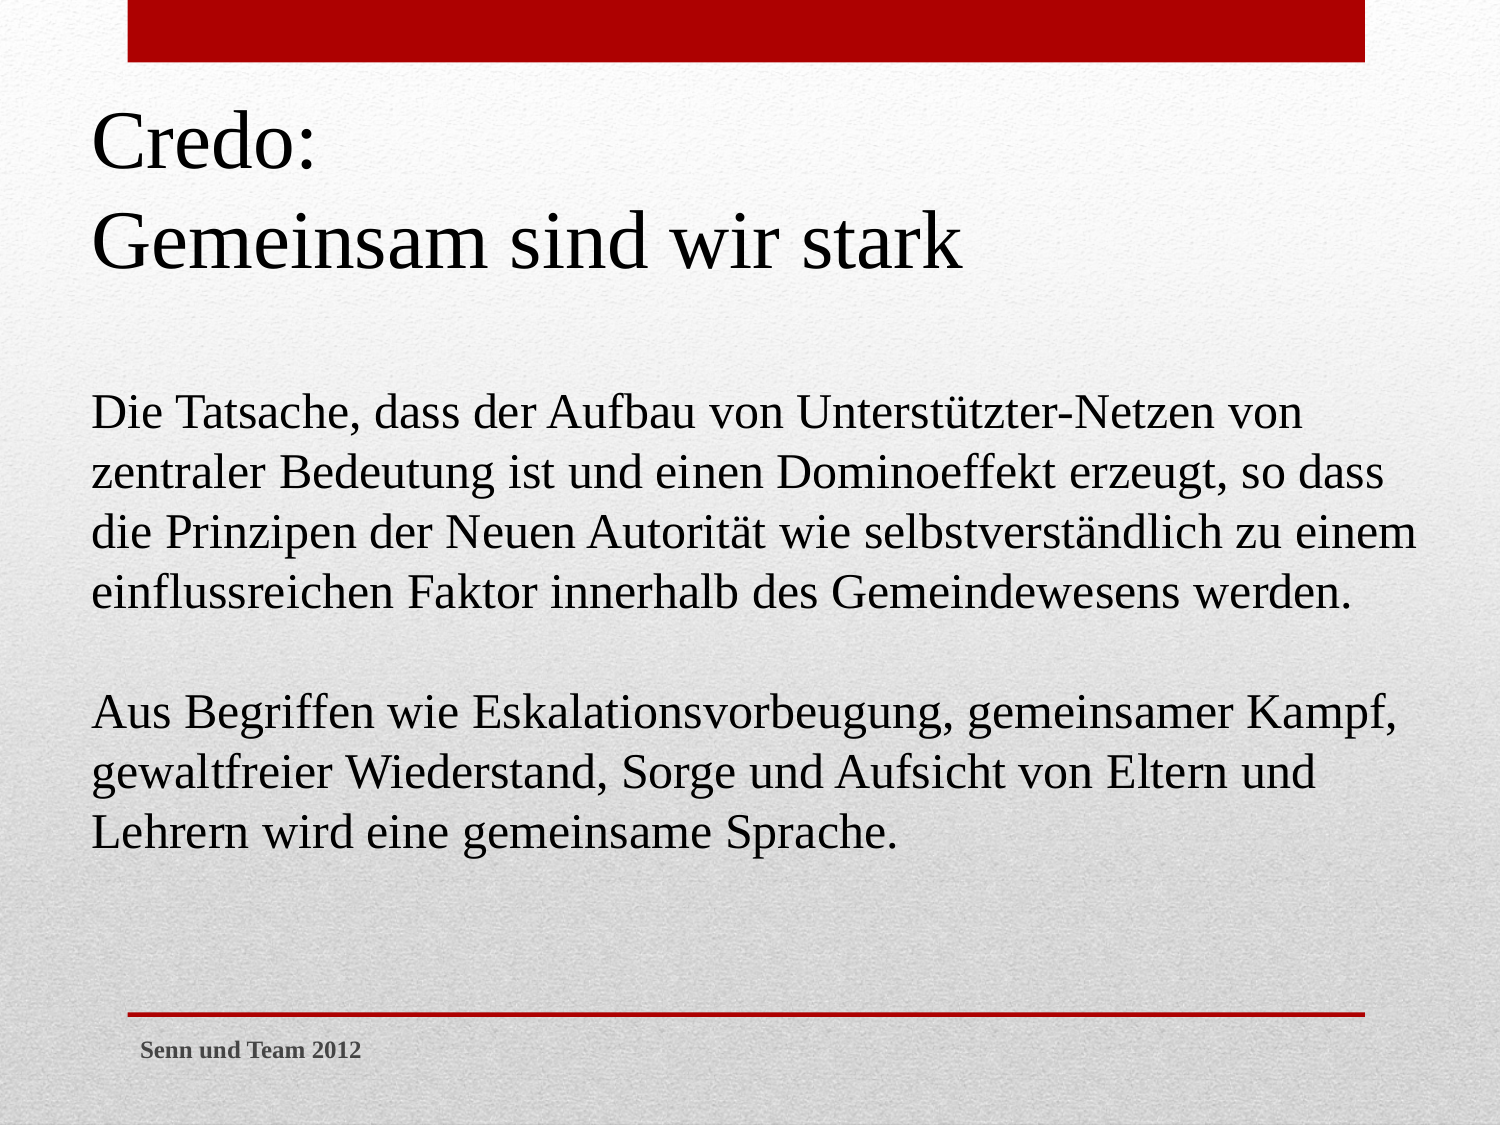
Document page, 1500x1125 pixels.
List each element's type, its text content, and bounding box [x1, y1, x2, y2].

footer Senn und Team 2012 [125, 1018, 925, 1079]
text_box Credo: Gemeinsam sind wir stark [76, 77, 1391, 293]
text_box Die Tatsache, dass der Aufbau von Unterstützter-Netzen von zentraler Bedeutung ist und einen Dominoeffekt erzeugt, so dass die Prinzipen der Neuen Autorität wie selbstverständlich zu einem einflussreichen Faktor innerhalb des Gemeindewesens werden. Aus Begriffen wie Eskalationsvorbeugung, gemeinsamer Kampf, gewaltfreier Wiederstand, Sorge und Aufsicht von Eltern und Lehrern wird eine gemeinsame Sprache. [76, 326, 1447, 866]
